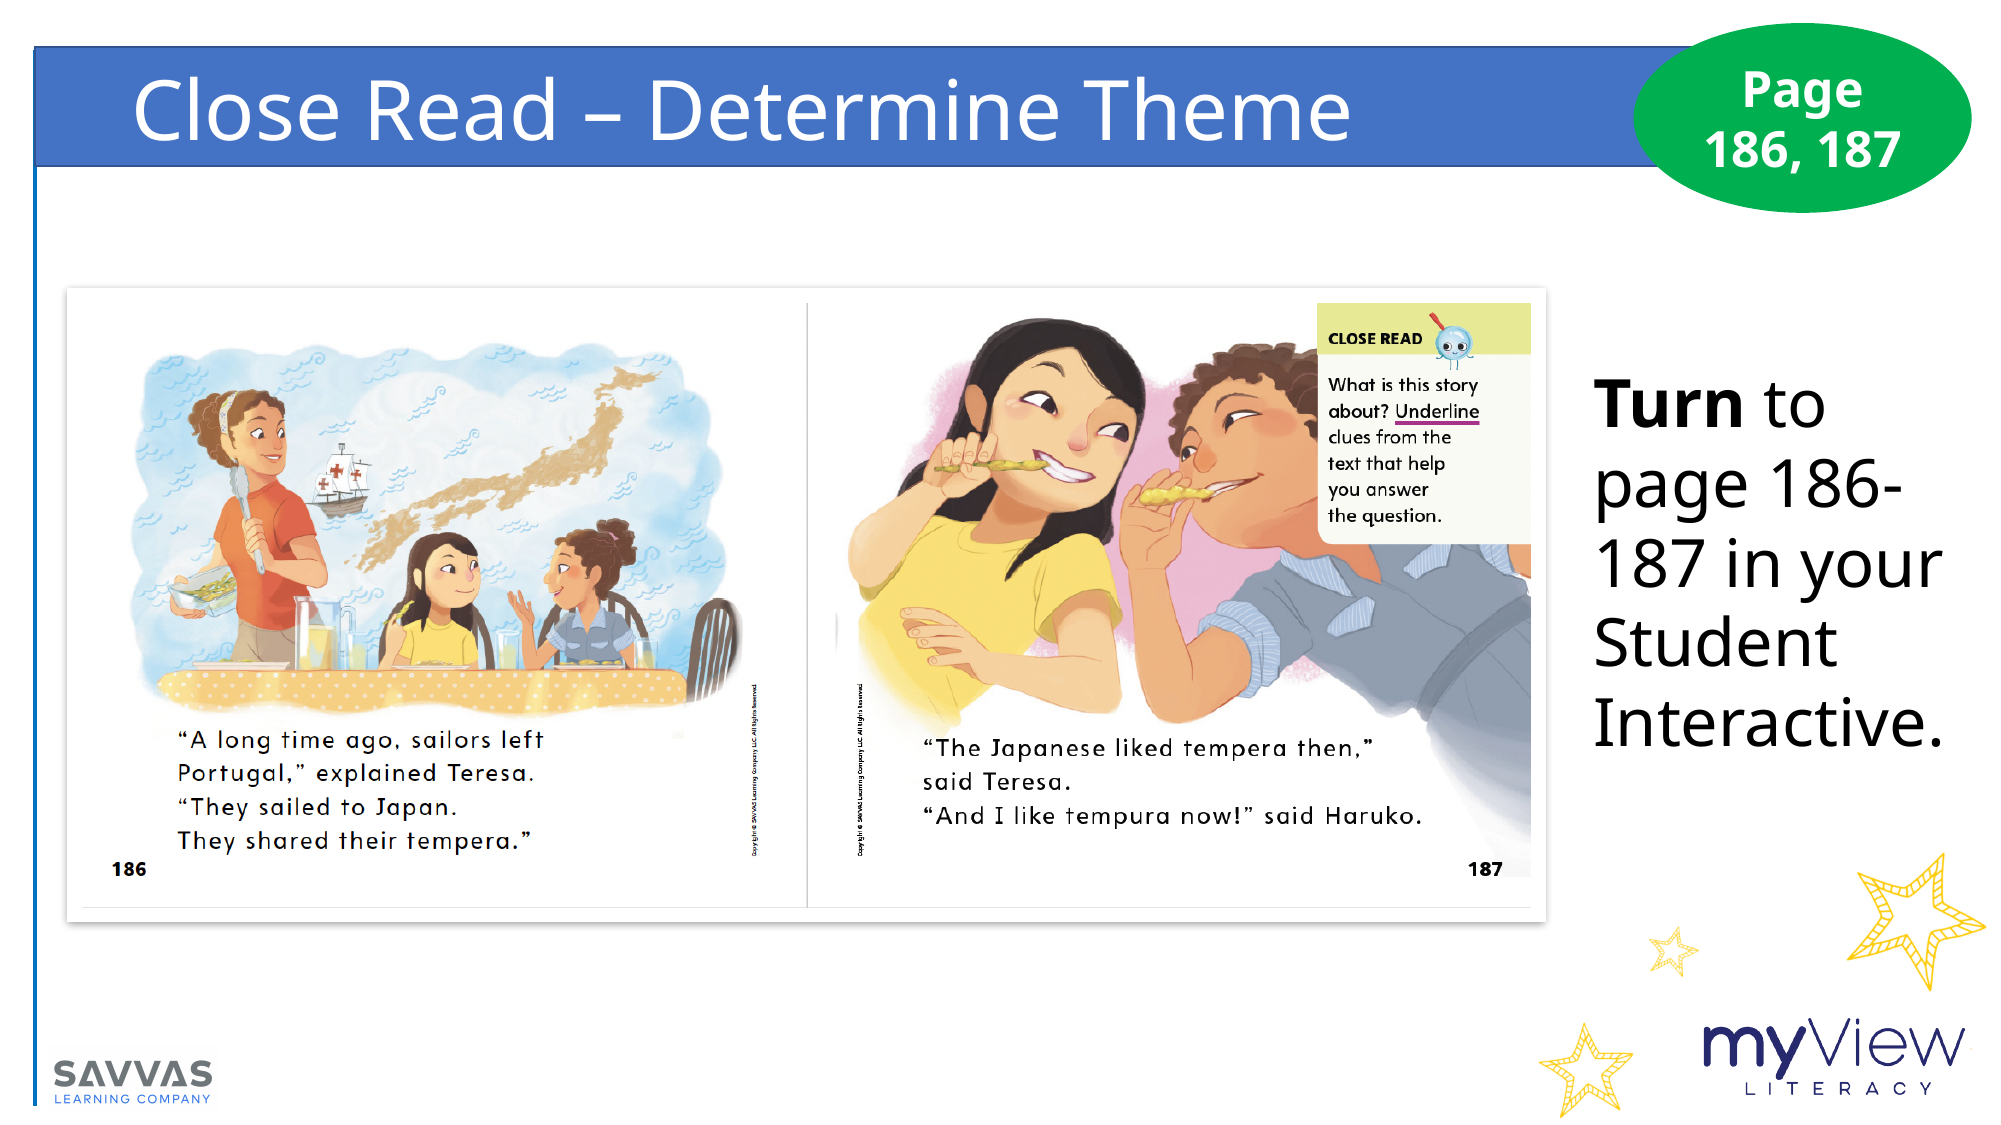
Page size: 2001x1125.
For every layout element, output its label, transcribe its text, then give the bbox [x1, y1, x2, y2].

picture [81, 302, 2000, 1125]
text_box Turn to page 186-187 in your Student Interactive. [1578, 352, 1975, 768]
text_box Close Read – Determine Theme [34, 46, 1690, 167]
picture [48, 1043, 220, 1113]
text_box Page 186, 187 [1633, 23, 1972, 213]
